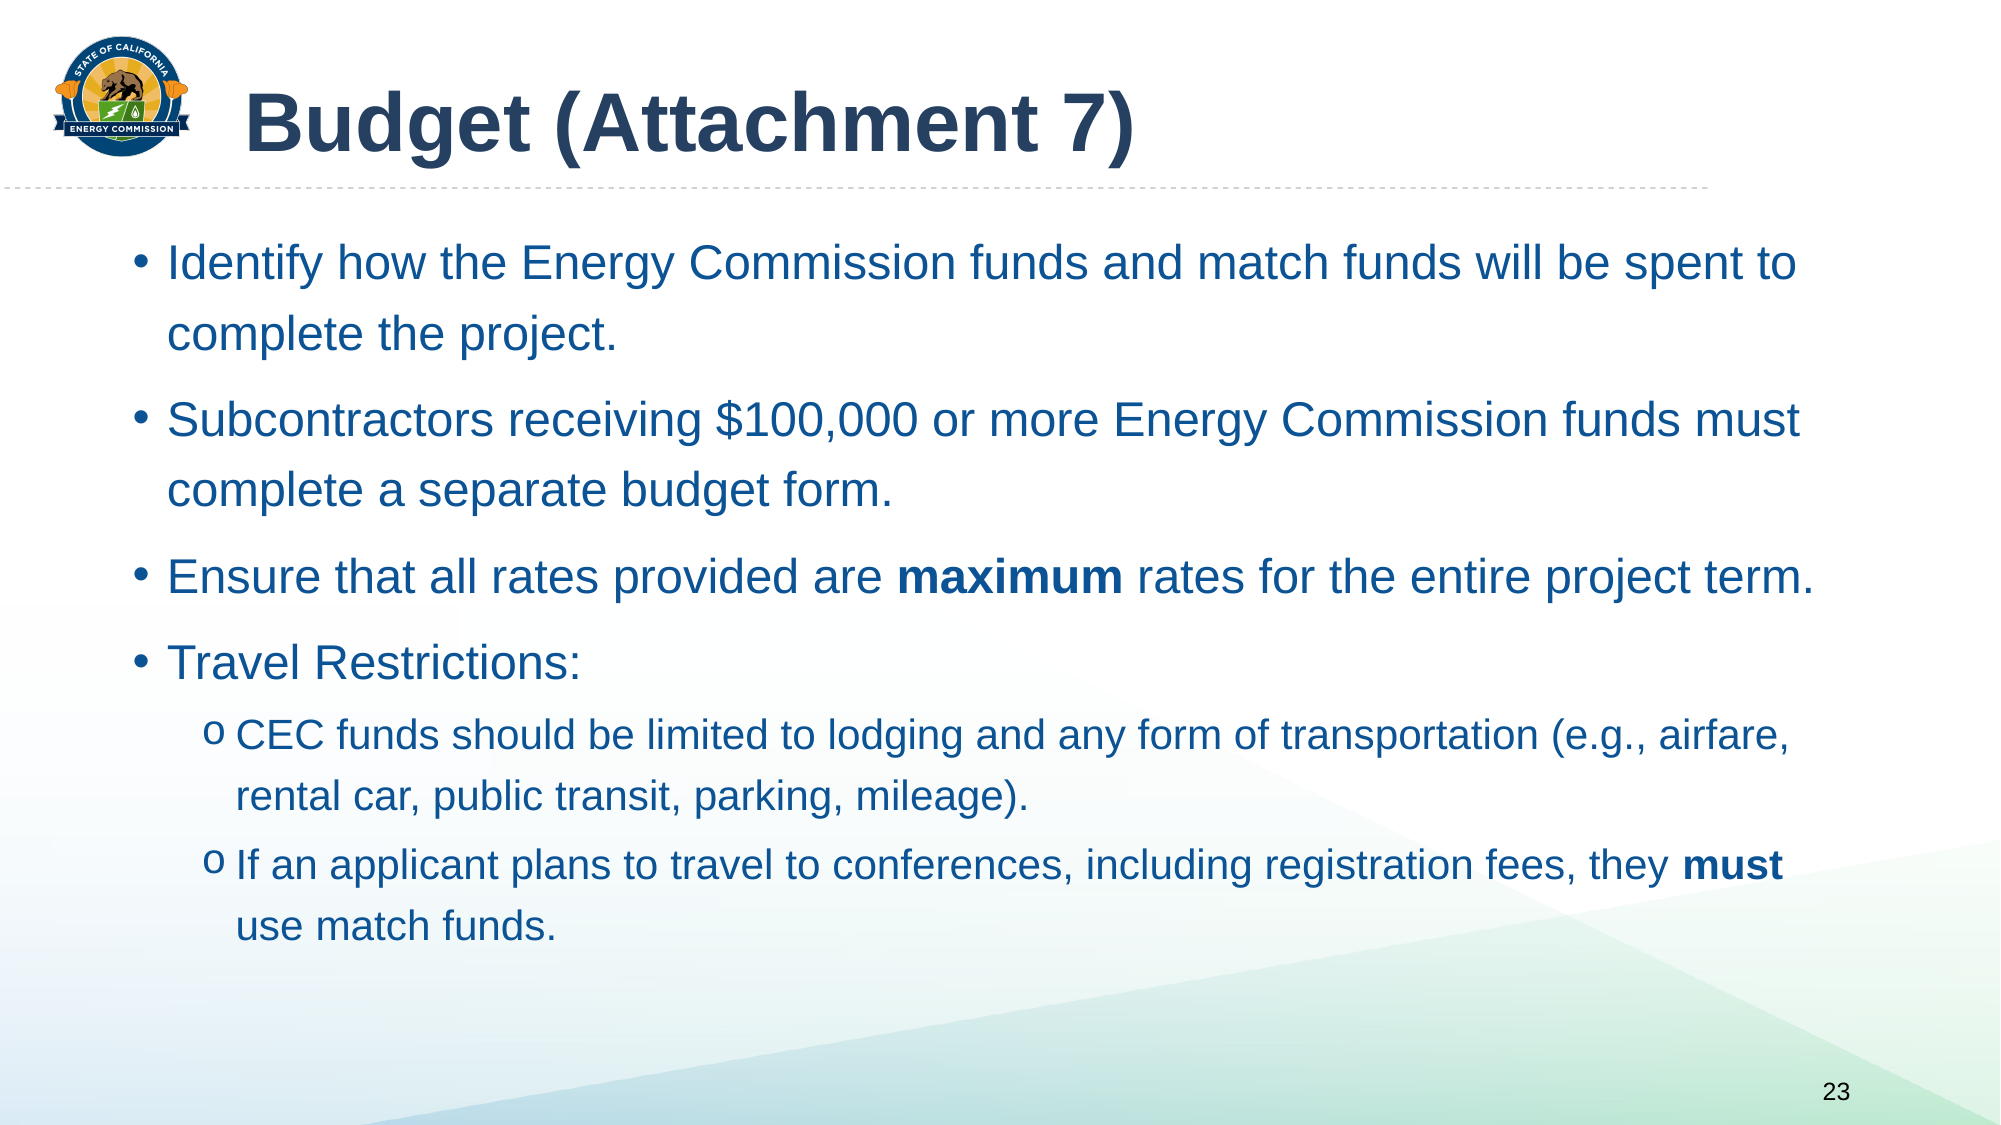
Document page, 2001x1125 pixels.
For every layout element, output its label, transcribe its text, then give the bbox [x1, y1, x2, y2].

list Identify how the Energy Commission funds and match funds will be spent to complete the project. Subcontractors receiving $100,000 or more Energy Commission funds must complete a separate budget form. Ensure that all rates provided are maximum rates for the entire project term. Travel Restrictions: CEC funds should be limited to lodging and any form of transportation (e.g., airfare, rental car, public transit, parking, mileage). If an applicant plans to travel to conferences, including registration fees, they must use match funds. [117, 212, 1840, 1009]
picture [0, 0, 2001, 1125]
title Budget (Attachment 7) [229, 38, 1863, 210]
slide_number 23 [1569, 1060, 1866, 1121]
